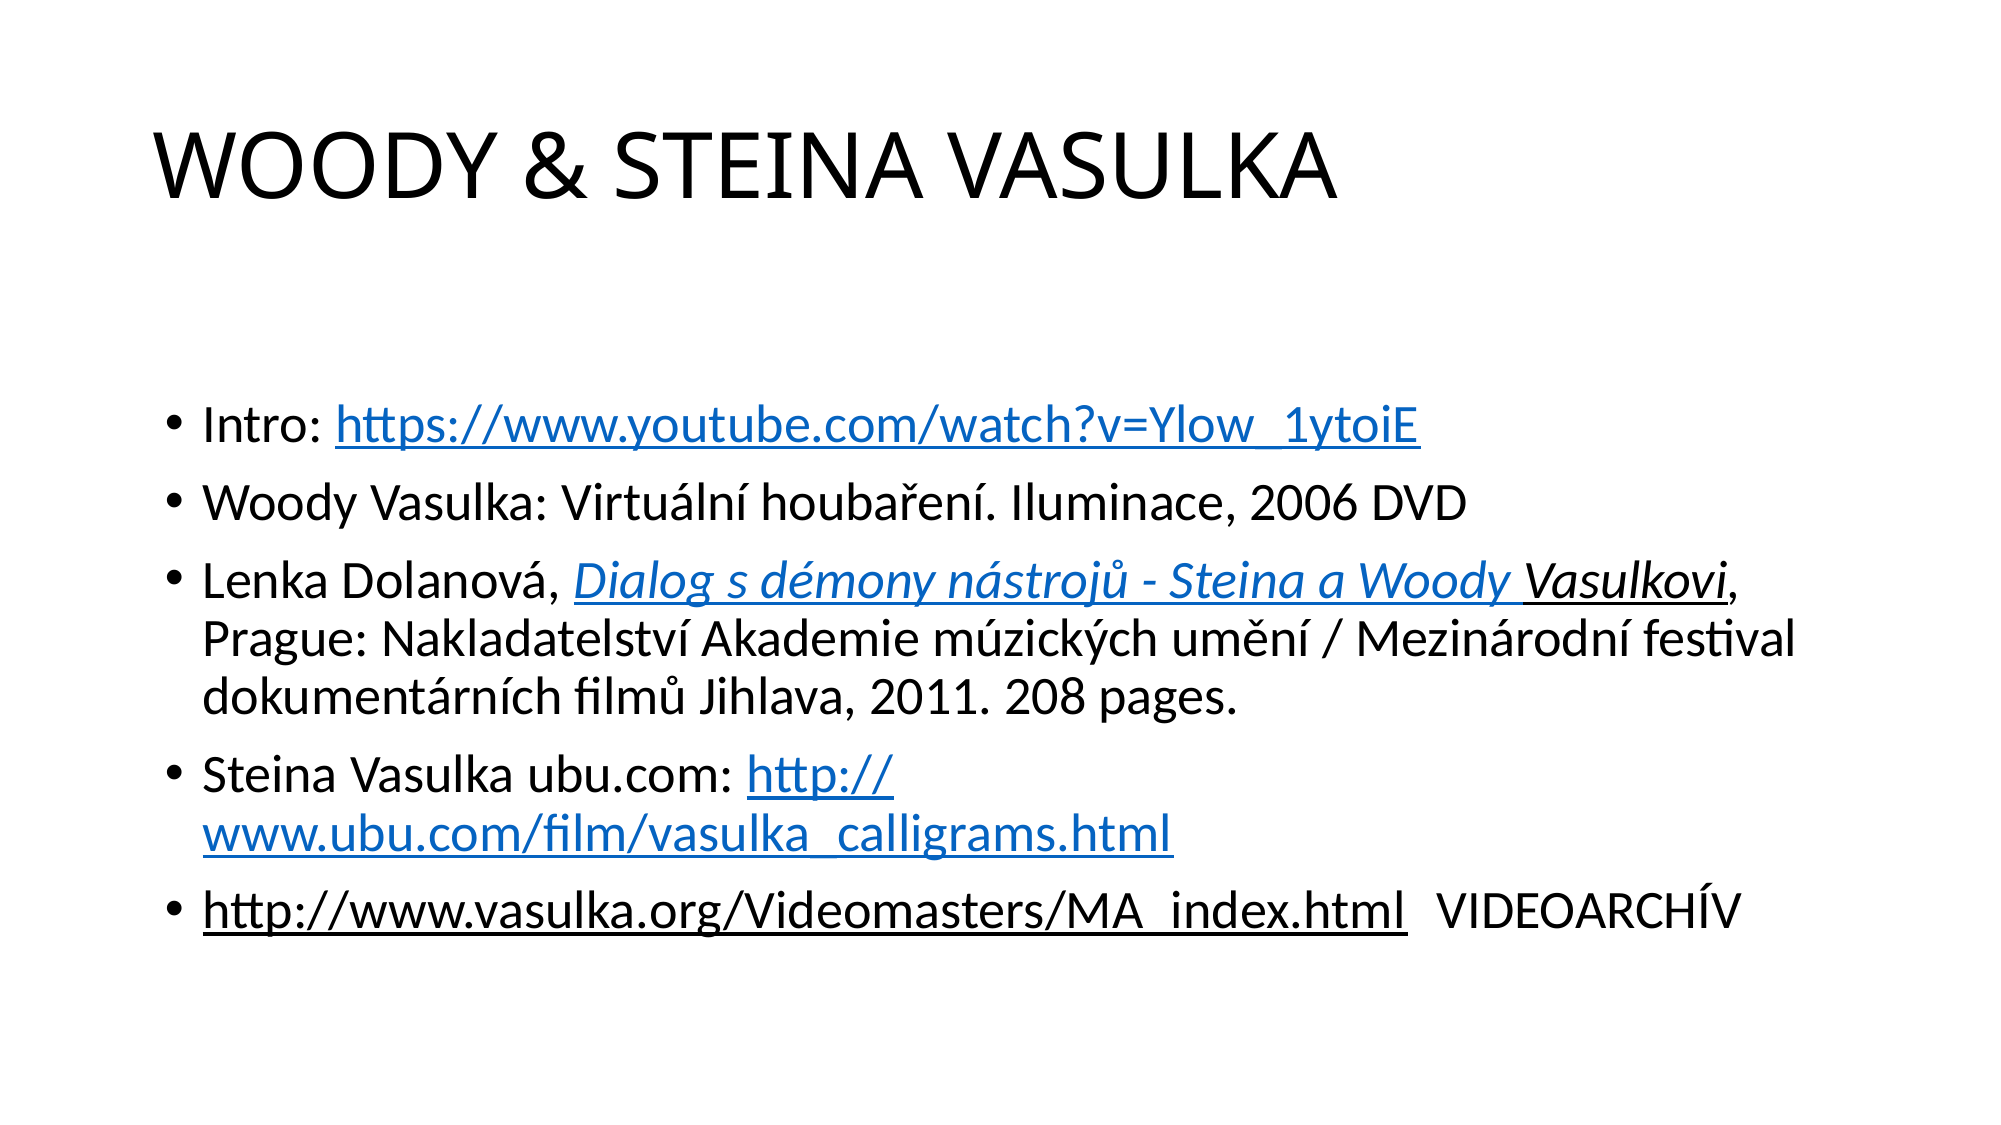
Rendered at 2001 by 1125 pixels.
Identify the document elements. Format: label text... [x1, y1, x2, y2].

title WOODY & STEINA VASULKA [137, 59, 1863, 278]
list Intro: https://www.youtube.com/watch?v=Ylow_1ytoiE Woody Vasulka: Virtuální houbaření. Iluminace, 2006 DVD Lenka Dolanová, Dialog s démony nástrojů - Steina a Woody Vasulkovi, Prague: Nakladatelství Akademie múzických umění / Mezinárodní festival dokumentárních filmů Jihlava, 2011. 208 pages. Steina Vasulka ubu.com: http://www.ubu.com/film/vasulka_calligrams.html http://www.vasulka.org/Videomasters/MA_index.html VIDEOARCHÍV [149, 388, 1850, 950]
